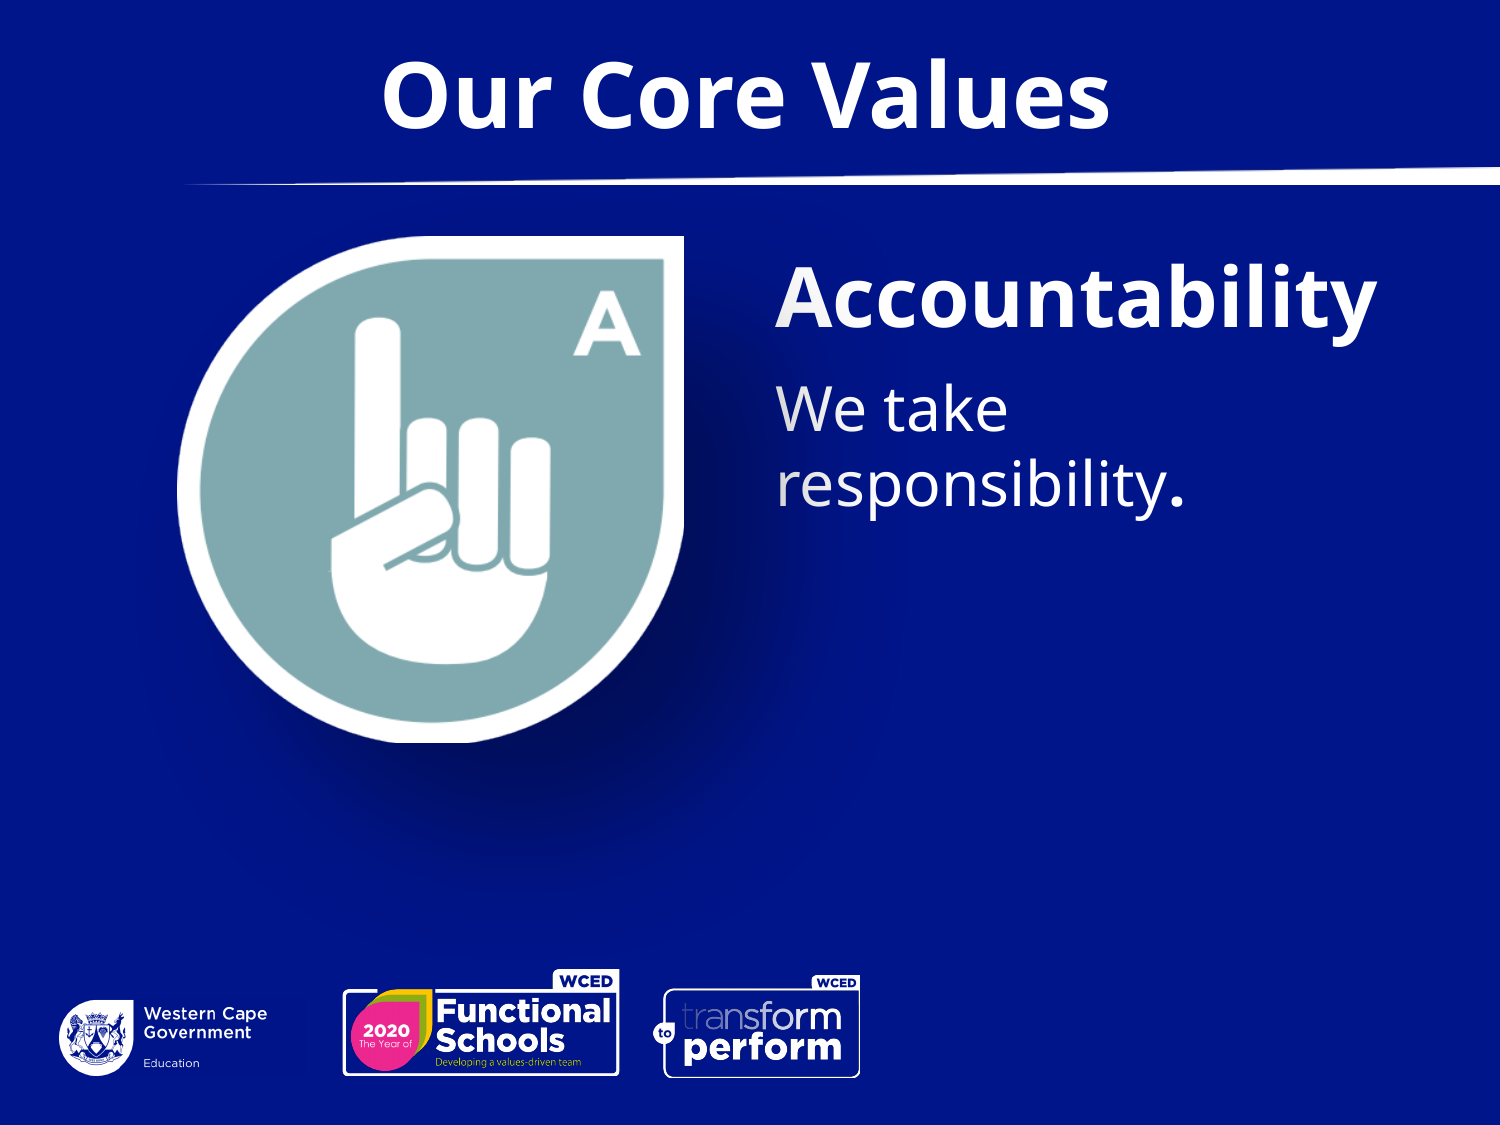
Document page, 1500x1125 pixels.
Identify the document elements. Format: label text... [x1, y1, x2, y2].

text_box Our Core Values [48, 29, 1444, 174]
picture [0, 0, 1500, 1125]
text_box Accountability We take responsibility. [775, 236, 1419, 807]
